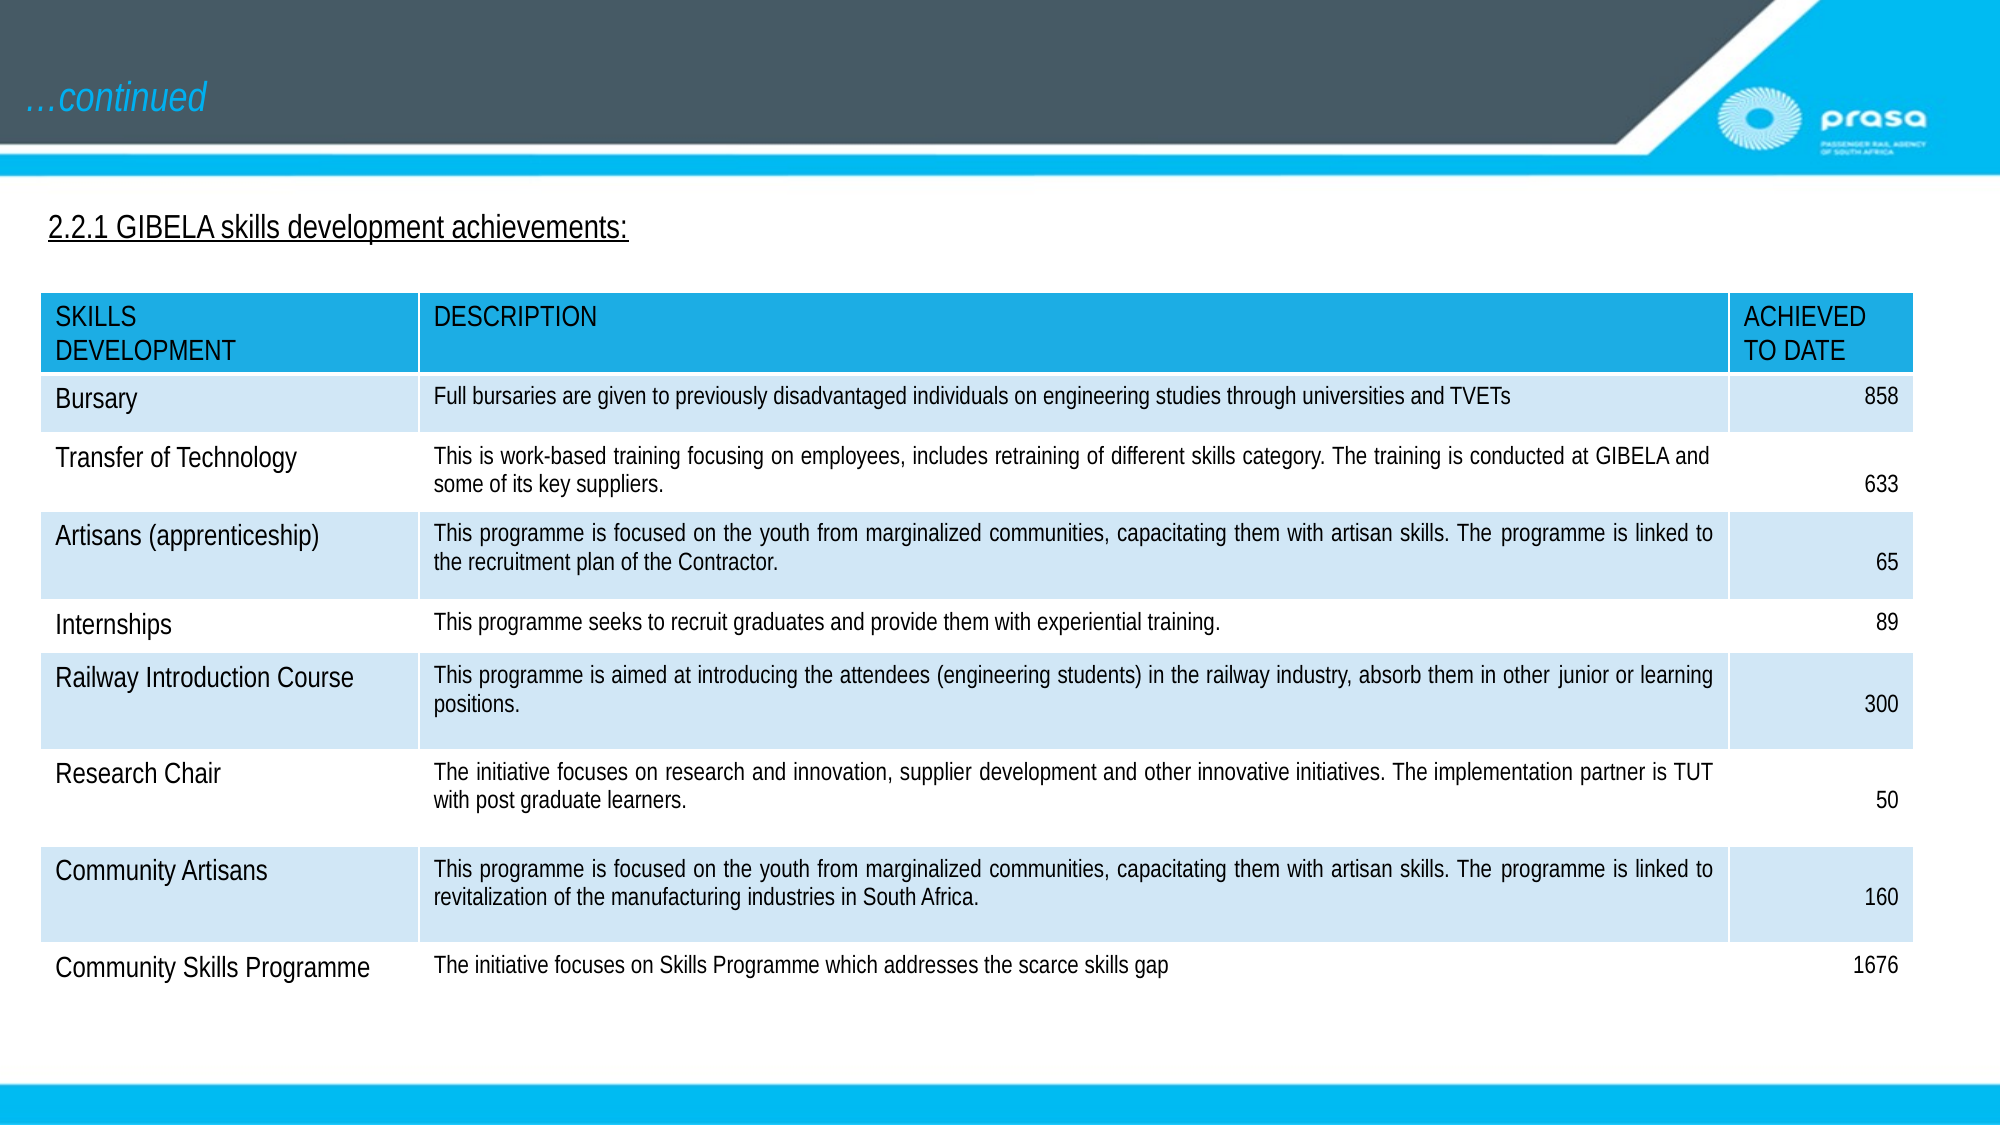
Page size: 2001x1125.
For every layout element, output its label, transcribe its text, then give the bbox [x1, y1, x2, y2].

text_box [0, 0, 2000, 53]
table_cell Railway Introduction Course​ [41, 653, 418, 749]
table_cell ​ 50​ [1730, 750, 1913, 845]
table_cell ​1676​ [1730, 944, 1913, 1030]
table_cell Transfer of Technology​ [41, 434, 418, 510]
text_box …continued [9, 68, 1583, 177]
table_cell Research Chair​ [41, 750, 418, 845]
table_cell ​ 65​ [1730, 512, 1913, 599]
table_cell Community Artisans​ [41, 847, 418, 942]
picture [0, 53, 1761, 156]
table_cell This is work-based training focusing on employees, includes retraining of different skills category. The training is conducted at GIBELA and some of its key suppliers.​ [420, 434, 1728, 510]
table_cell This programme is focused on the youth from marginalized communities, capacitating them with artisan skills. The programme is linked to revitalization of the manufacturing industries in South Africa.​ [420, 847, 1728, 942]
table_cell Full bursaries are given to previously disadvantaged individuals on engineering studies through universities and TVETs​ [420, 376, 1728, 432]
picture [1718, 87, 1802, 150]
table_header ACHIEVED TO DATE​ [1730, 293, 1913, 372]
table_cell The initiative focuses on Skills Programme which addresses the scarce skills gap​ [420, 944, 1728, 1030]
table_cell ​ ​ 300​ [1730, 653, 1913, 749]
table_cell The initiative focuses on research and innovation, supplier development and other innovative initiatives. The implementation partner is TUT with post graduate learners.​ [420, 750, 1728, 845]
table_cell This programme is aimed at introducing the attendees (engineering students) in the railway industry, absorb them in other junior or learning positions.​ [420, 653, 1728, 749]
table_header DESCRIPTION​ [420, 293, 1728, 372]
table_cell ​ ​ 633​ [1730, 434, 1913, 510]
table_cell ​ 160​ [1730, 847, 1913, 942]
table_cell Internships​ [41, 600, 418, 652]
table_header SKILLS DEVELOPMENT​ [41, 293, 418, 372]
picture [1820, 141, 1926, 155]
table_cell This programme is focused on the youth from marginalized communities, capacitating them with artisan skills. The programme is linked to the recruitment plan of the Contractor.​ [420, 512, 1728, 599]
picture [1820, 110, 1928, 131]
table_cell 89​ [1730, 600, 1913, 652]
table_cell Bursary​ [41, 376, 418, 432]
table_cell This programme seeks to recruit graduates and provide them with experiential training.​ [420, 600, 1728, 652]
table_cell Artisans (apprenticeship)​ [41, 512, 418, 599]
picture [0, 174, 2000, 1085]
table_cell 858​ [1730, 376, 1913, 432]
table_cell Community Skills Programme​ [41, 944, 418, 1030]
title 2.2.1 GIBELA skills development achievements: [33, 202, 663, 313]
